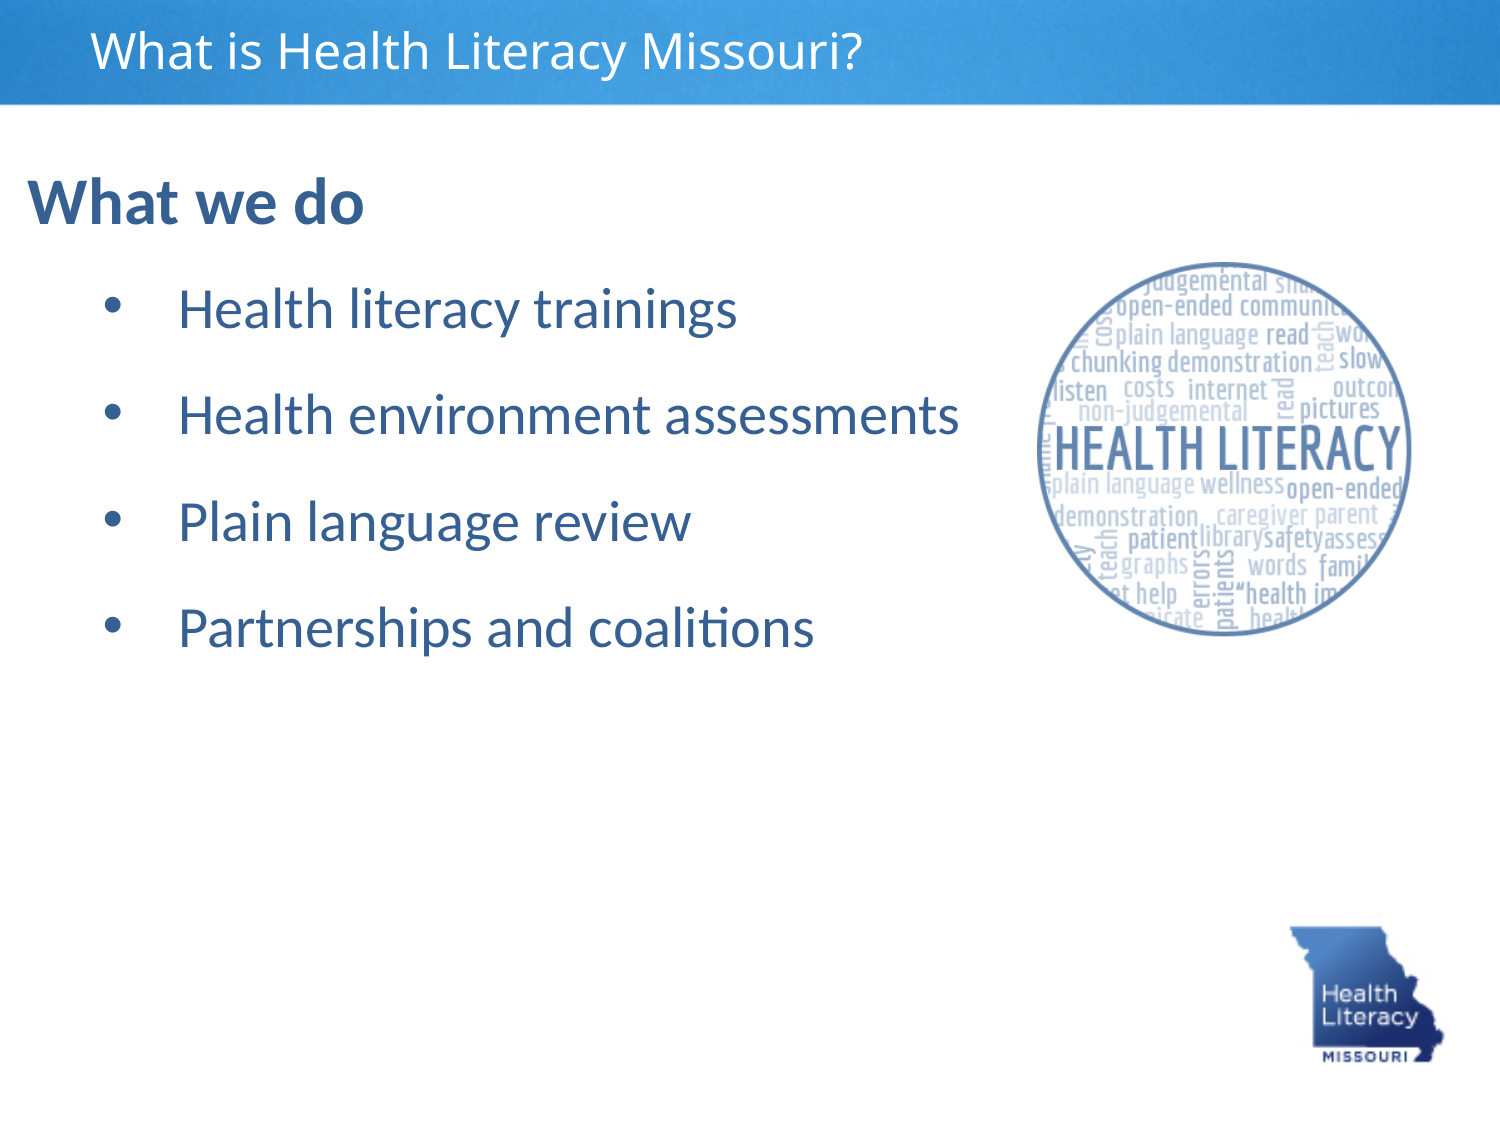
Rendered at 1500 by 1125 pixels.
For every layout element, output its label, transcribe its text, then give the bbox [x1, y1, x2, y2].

list What we do [12, 149, 1500, 263]
text_box What is Health Literacy Missouri? [75, 0, 1475, 100]
text_box Health literacy trainings Health environment assessments Plain language review Partnerships and coalitions [87, 262, 1413, 974]
picture [0, 0, 1500, 1125]
